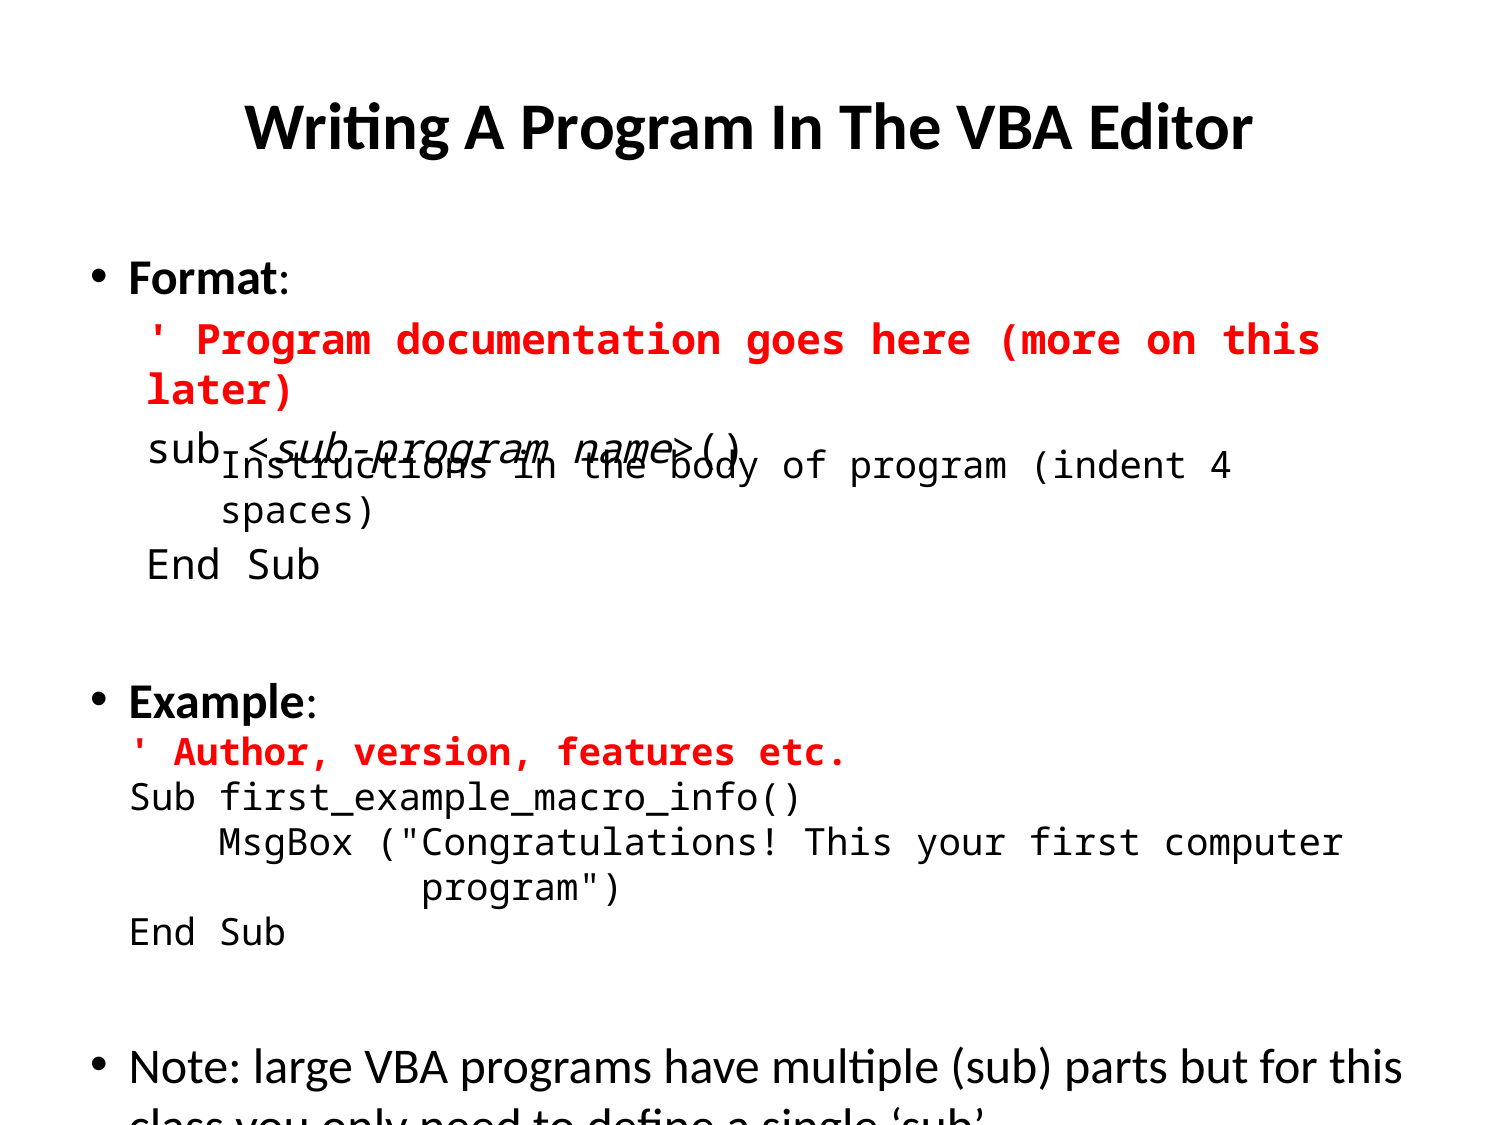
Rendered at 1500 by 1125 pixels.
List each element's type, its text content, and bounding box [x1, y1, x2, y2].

title Writing A Program In The VBA Editor [75, 45, 1425, 200]
list Format: ' Program documentation goes here (more on this later) sub <sub-program name>() End Sub Example: ' Author, version, features etc. Sub first_example_macro_info() MsgBox ("Congratulations! This your first computer program") End Sub Note: large VBA programs have multiple (sub) parts but for this class you only need to define a single ‘sub’. [75, 237, 1425, 1063]
text_box Instructions in the body of program (indent 4 spaces) [204, 433, 1350, 509]
